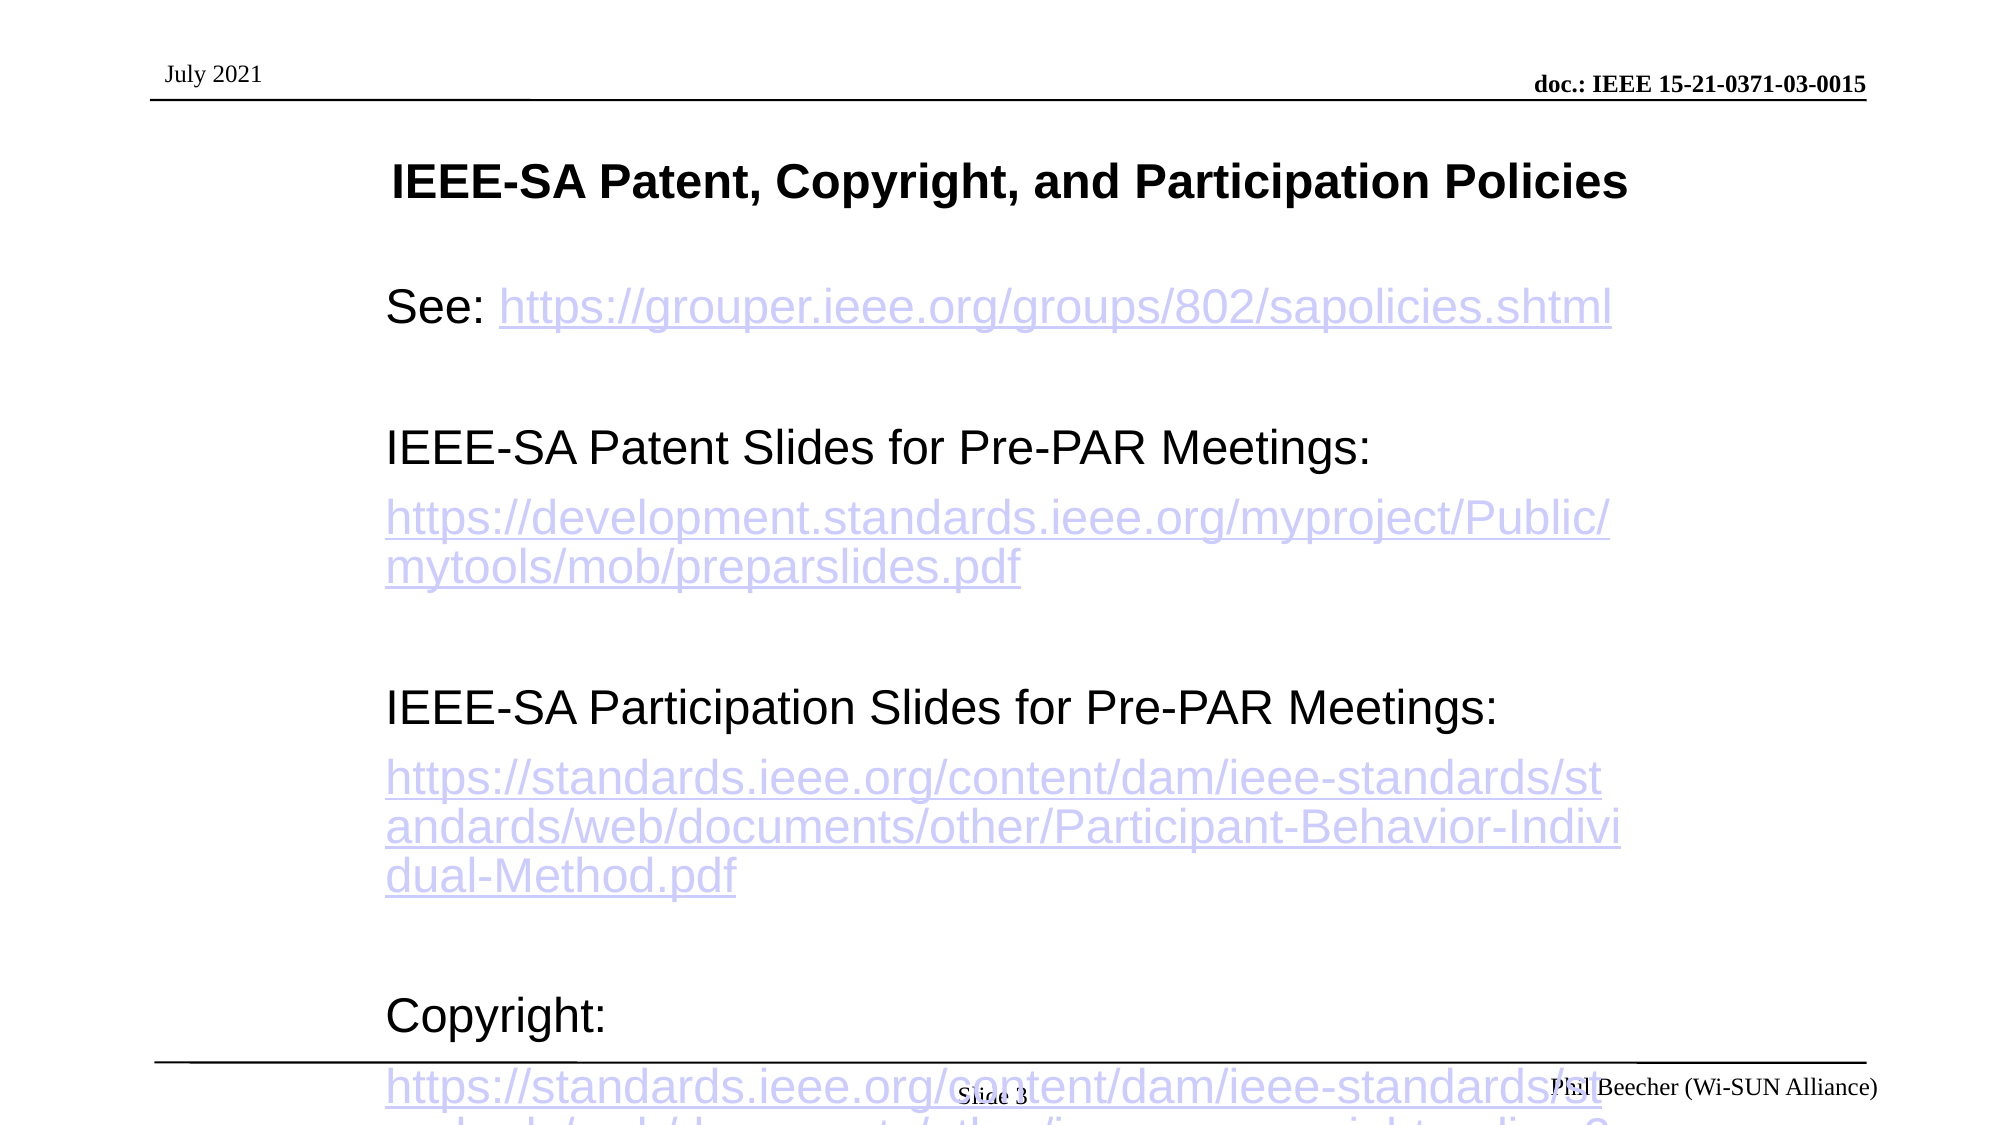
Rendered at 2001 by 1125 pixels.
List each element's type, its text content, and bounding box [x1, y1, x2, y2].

title IEEE-SA Patent, Copyright, and Participation Policies [373, 113, 1648, 244]
list See: https://grouper.ieee.org/groups/802/sapolicies.shtml IEEE-SA Patent Slides for Pre-PAR Meetings: https://development.standards.ieee.org/myproject/Public/mytools/mob/preparslides.pdf IEEE-SA Participation Slides for Pre-PAR Meetings: https://standards.ieee.org/content/dam/ieee-standards/standards/web/documents/other/Participant-Behavior-Individual-Method.pdf Copyright: https://standards.ieee.org/content/dam/ieee-standards/standards/web/documents/other/ieee-sa-copyright-policy-2019.pdf [370, 267, 1645, 1000]
slide_number Slide 3 [921, 1075, 1065, 1115]
